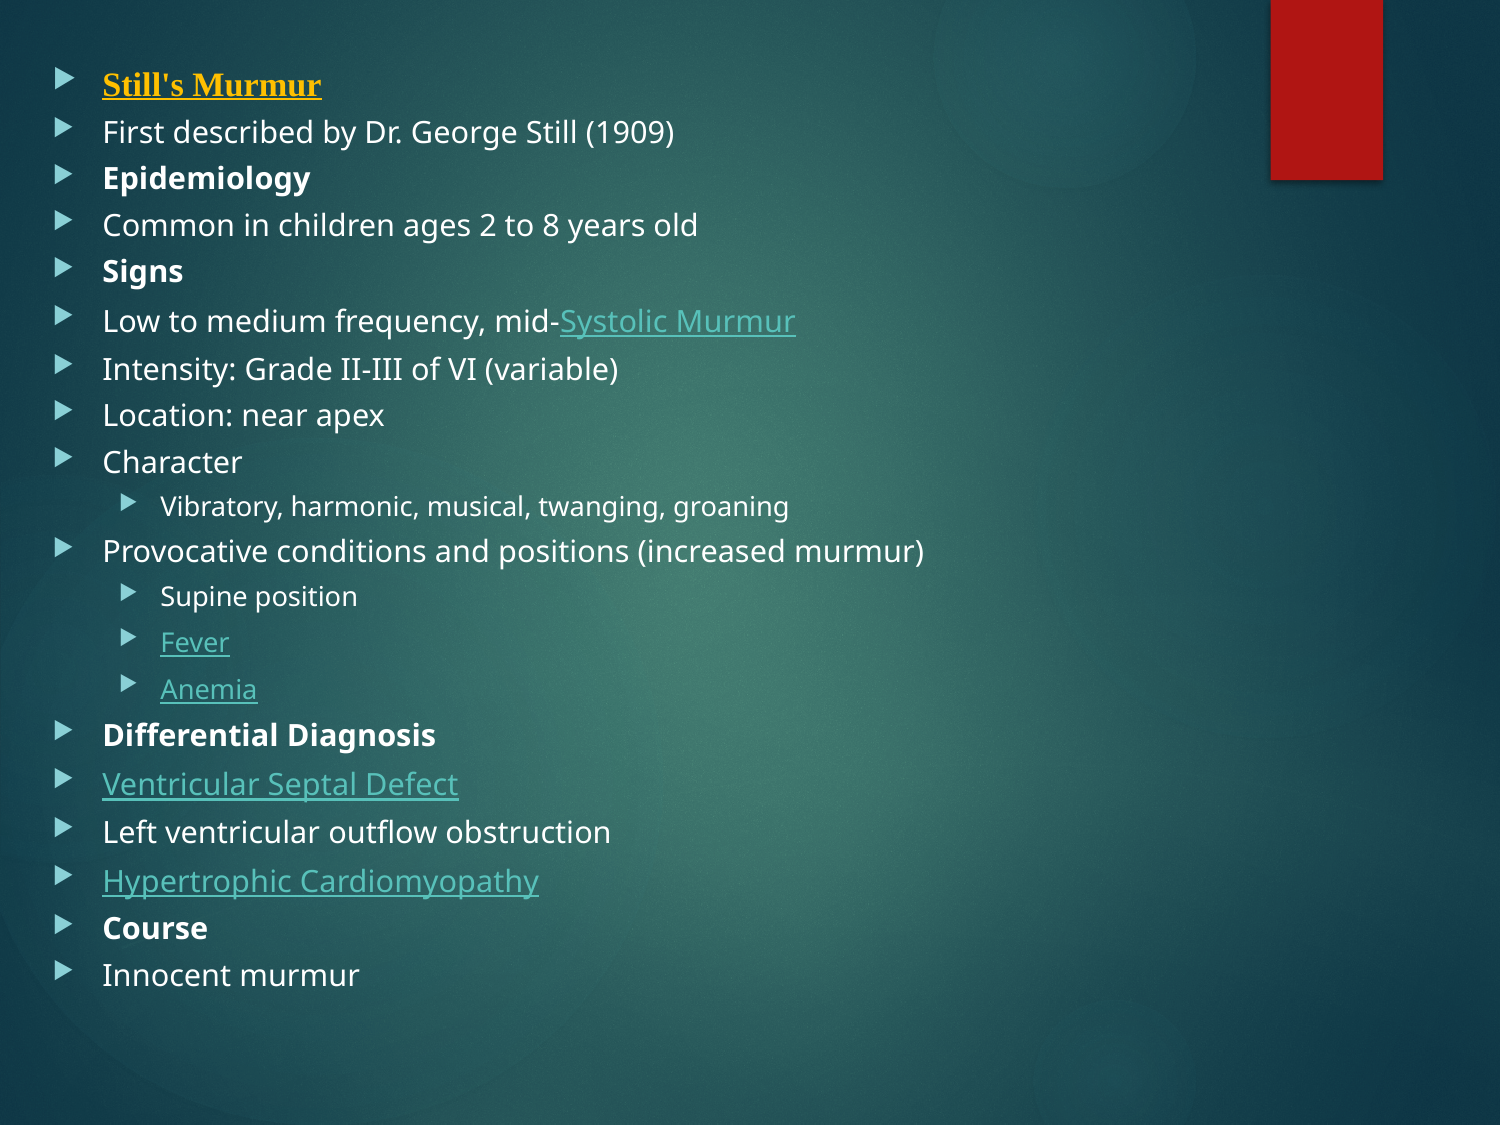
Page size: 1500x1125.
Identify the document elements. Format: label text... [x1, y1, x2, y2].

list Still's Murmur First described by Dr. George Still (1909) Epidemiology Common in children ages 2 to 8 years old Signs Low to medium frequency, mid-Systolic Murmur Intensity: Grade II-III of VI (variable) Location: near apex Character Vibratory, harmonic, musical, twanging, groaning Provocative conditions and positions (increased murmur) Supine position Fever Anemia Differential Diagnosis Ventricular Septal Defect Left ventricular outflow obstruction Hypertrophic Cardiomyopathy Course Innocent murmur [37, 62, 1275, 1000]
